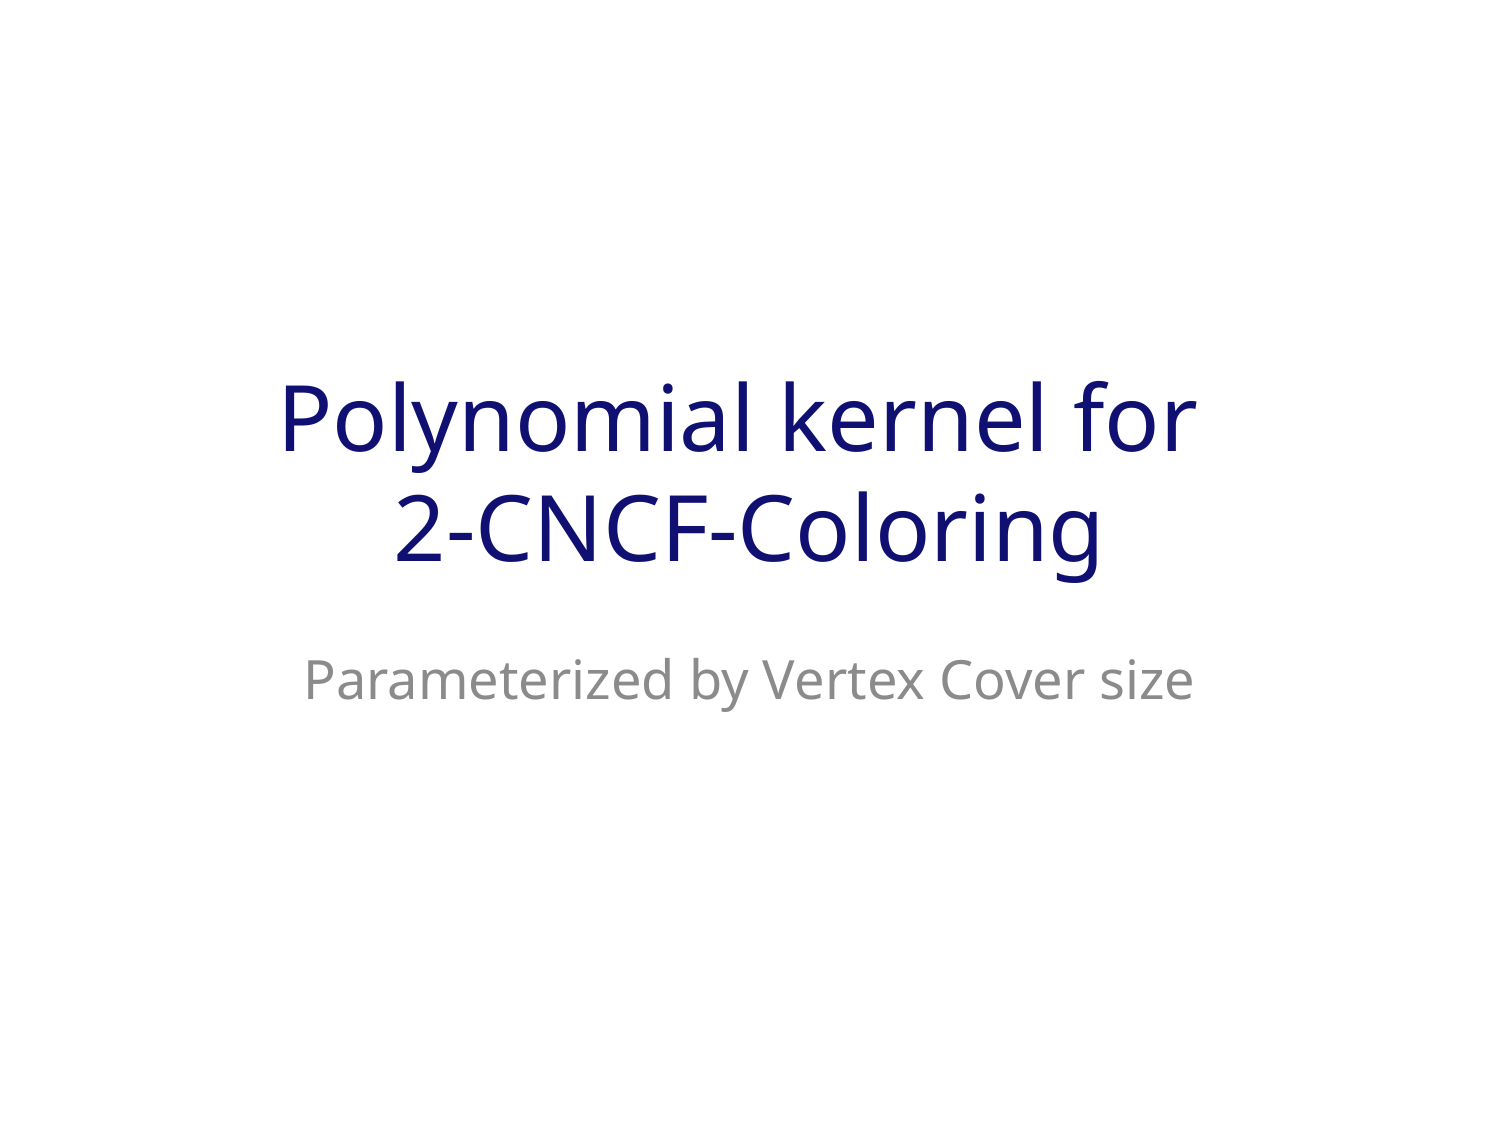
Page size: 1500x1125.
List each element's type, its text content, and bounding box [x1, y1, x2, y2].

subtitle Parameterized by Vertex Cover size [225, 637, 1275, 925]
title Polynomial kernel for 2-CNCF-Coloring [112, 349, 1388, 591]
